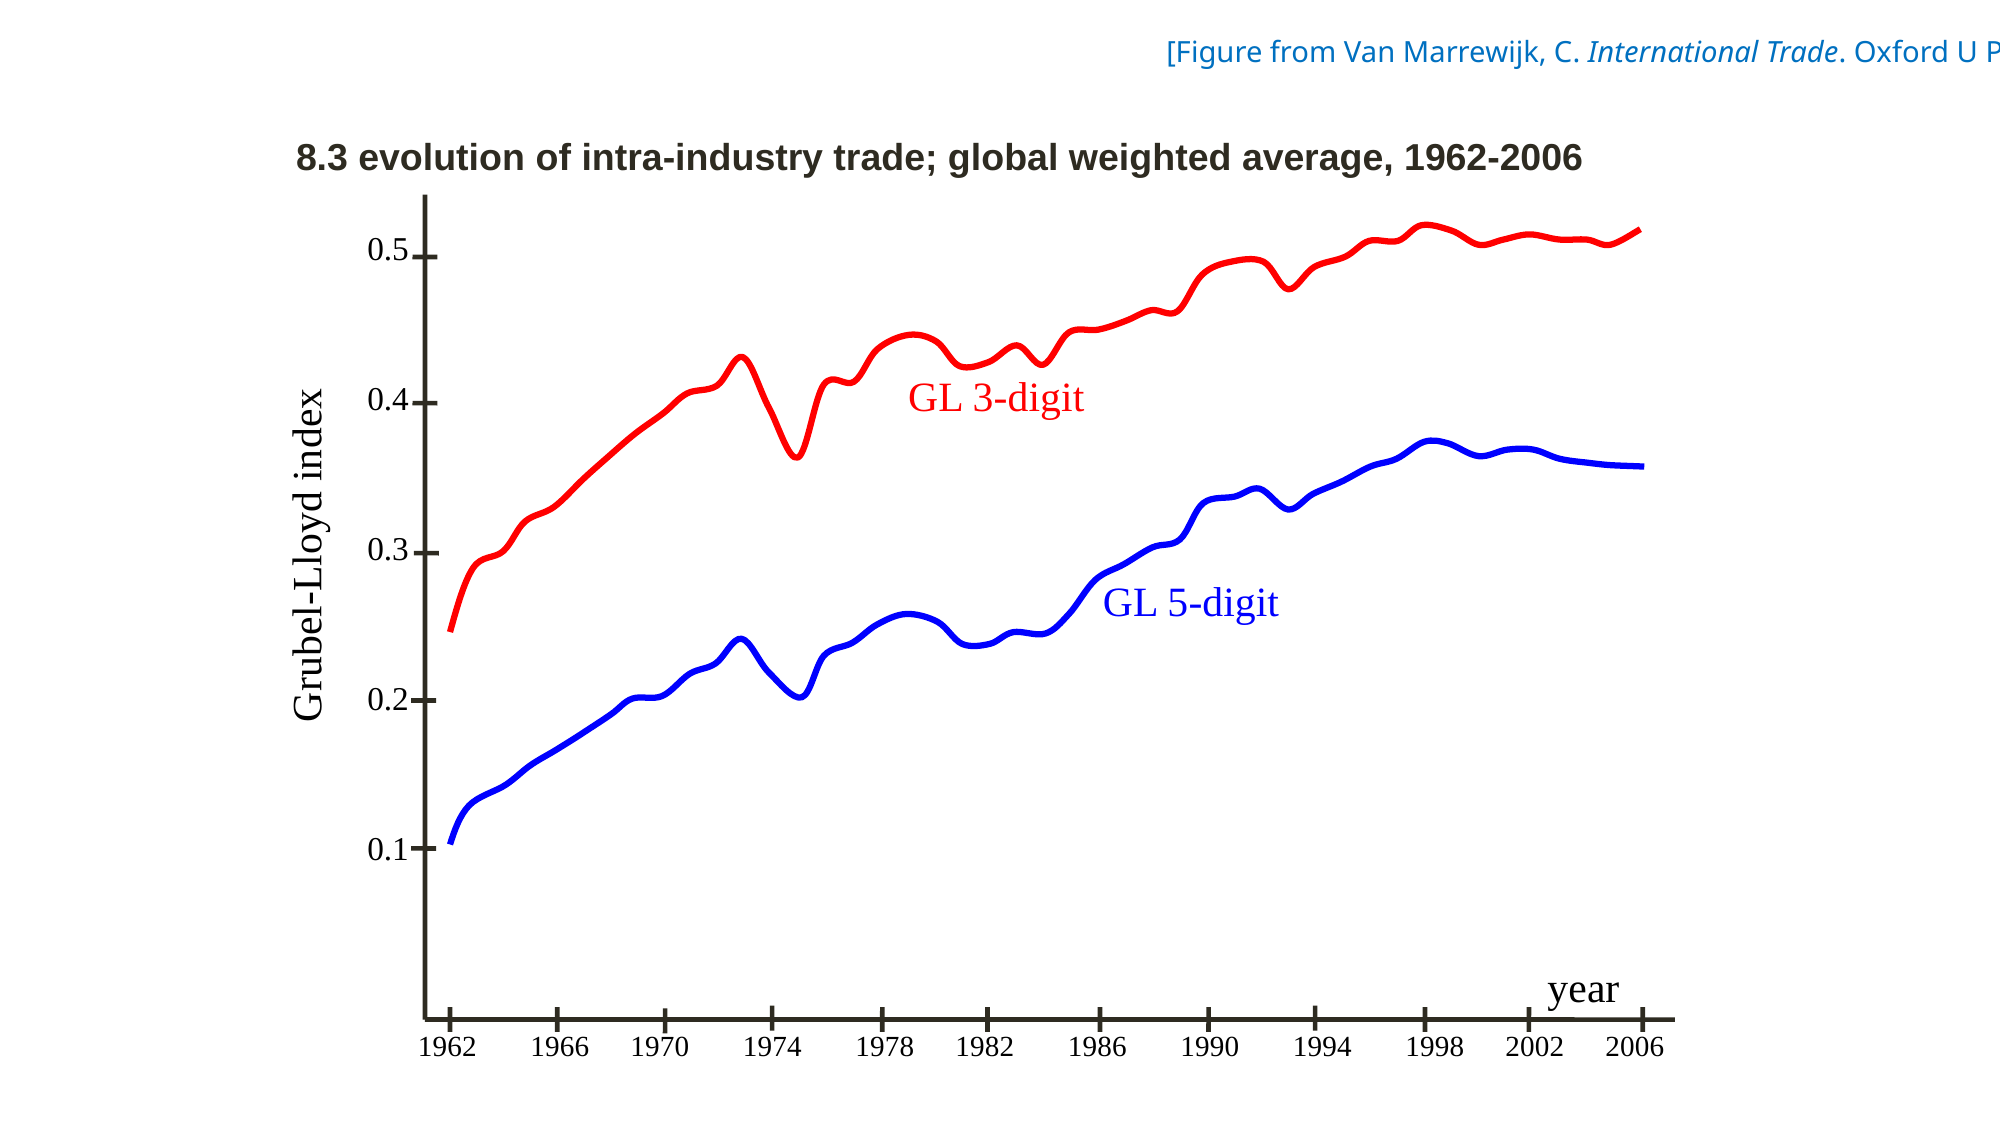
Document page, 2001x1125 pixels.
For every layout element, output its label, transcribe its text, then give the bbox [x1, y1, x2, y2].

text_box 8.3 evolution of intra-industry trade; global weighted average, 1962-2006 [281, 125, 1599, 186]
text_box 1998 [1390, 1019, 1480, 1070]
text_box 0.3 [352, 519, 424, 575]
text_box [1118, 440, 1645, 578]
text_box 1986 [1052, 1019, 1142, 1070]
text_box [Figure from Van Marrewijk, C. International Trade. Oxford U Press] [1151, 26, 2000, 77]
text_box 2002 [1490, 1019, 1580, 1070]
text_box year [1532, 953, 1645, 1019]
text_box 0.2 [352, 669, 424, 725]
text_box 1970 [615, 1019, 705, 1070]
text_box 1978 [840, 1019, 930, 1070]
text_box 1974 [727, 1019, 817, 1070]
text_box [450, 334, 1053, 633]
text_box 1982 [940, 1019, 1030, 1070]
text_box 1966 [515, 1019, 605, 1070]
text_box 1962 [402, 1019, 492, 1070]
text_box 0.5 [352, 219, 424, 275]
text_box GL 3-digit [893, 362, 1100, 428]
text_box GL 5-digit [1088, 567, 1295, 633]
text_box 2006 [1590, 1019, 1680, 1070]
text_box 0.4 [352, 369, 424, 425]
text_box Grubel-Lloyd index [272, 373, 337, 737]
text_box 0.1 [352, 819, 424, 875]
text_box [1047, 224, 1641, 413]
text_box 1990 [1165, 1019, 1255, 1070]
text_box 1994 [1277, 1019, 1367, 1070]
text_box [450, 588, 1119, 845]
